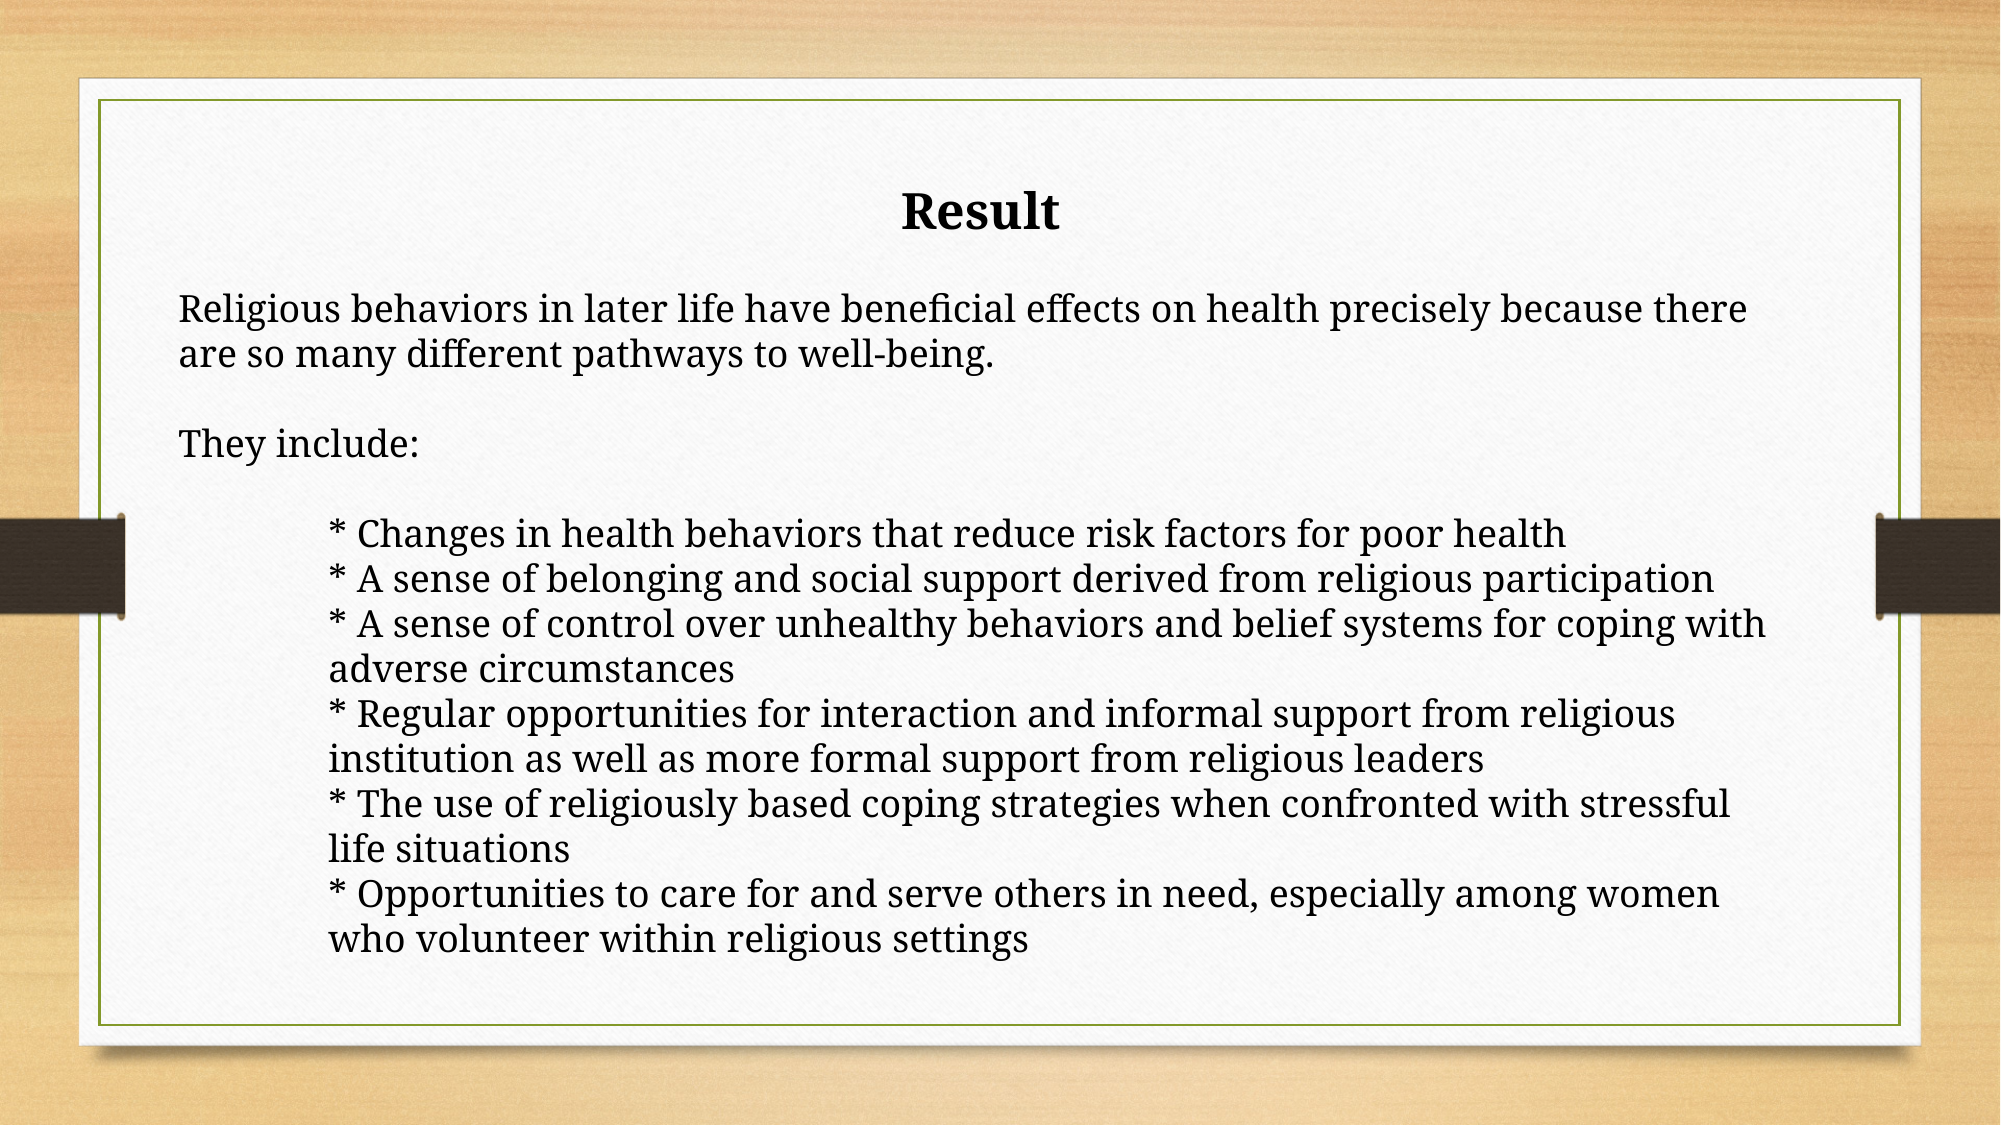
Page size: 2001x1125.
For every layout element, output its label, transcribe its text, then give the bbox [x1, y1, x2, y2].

text_box Result Religious behaviors in later life have beneficial effects on health precisely because there are so many different pathways to well-being. They include: * Changes in health behaviors that reduce risk factors for poor health * A sense of belonging and social support derived from religious participation * A sense of control over unhealthy behaviors and belief systems for coping with adverse circumstances * Regular opportunities for interaction and informal support from religious institution as well as more formal support from religious leaders * The use of religiously based coping strategies when confronted with stressful life situations * Opportunities to care for and serve others in need, especially among women who volunteer within religious settings [163, 172, 1799, 968]
picture [0, 0, 2001, 1125]
